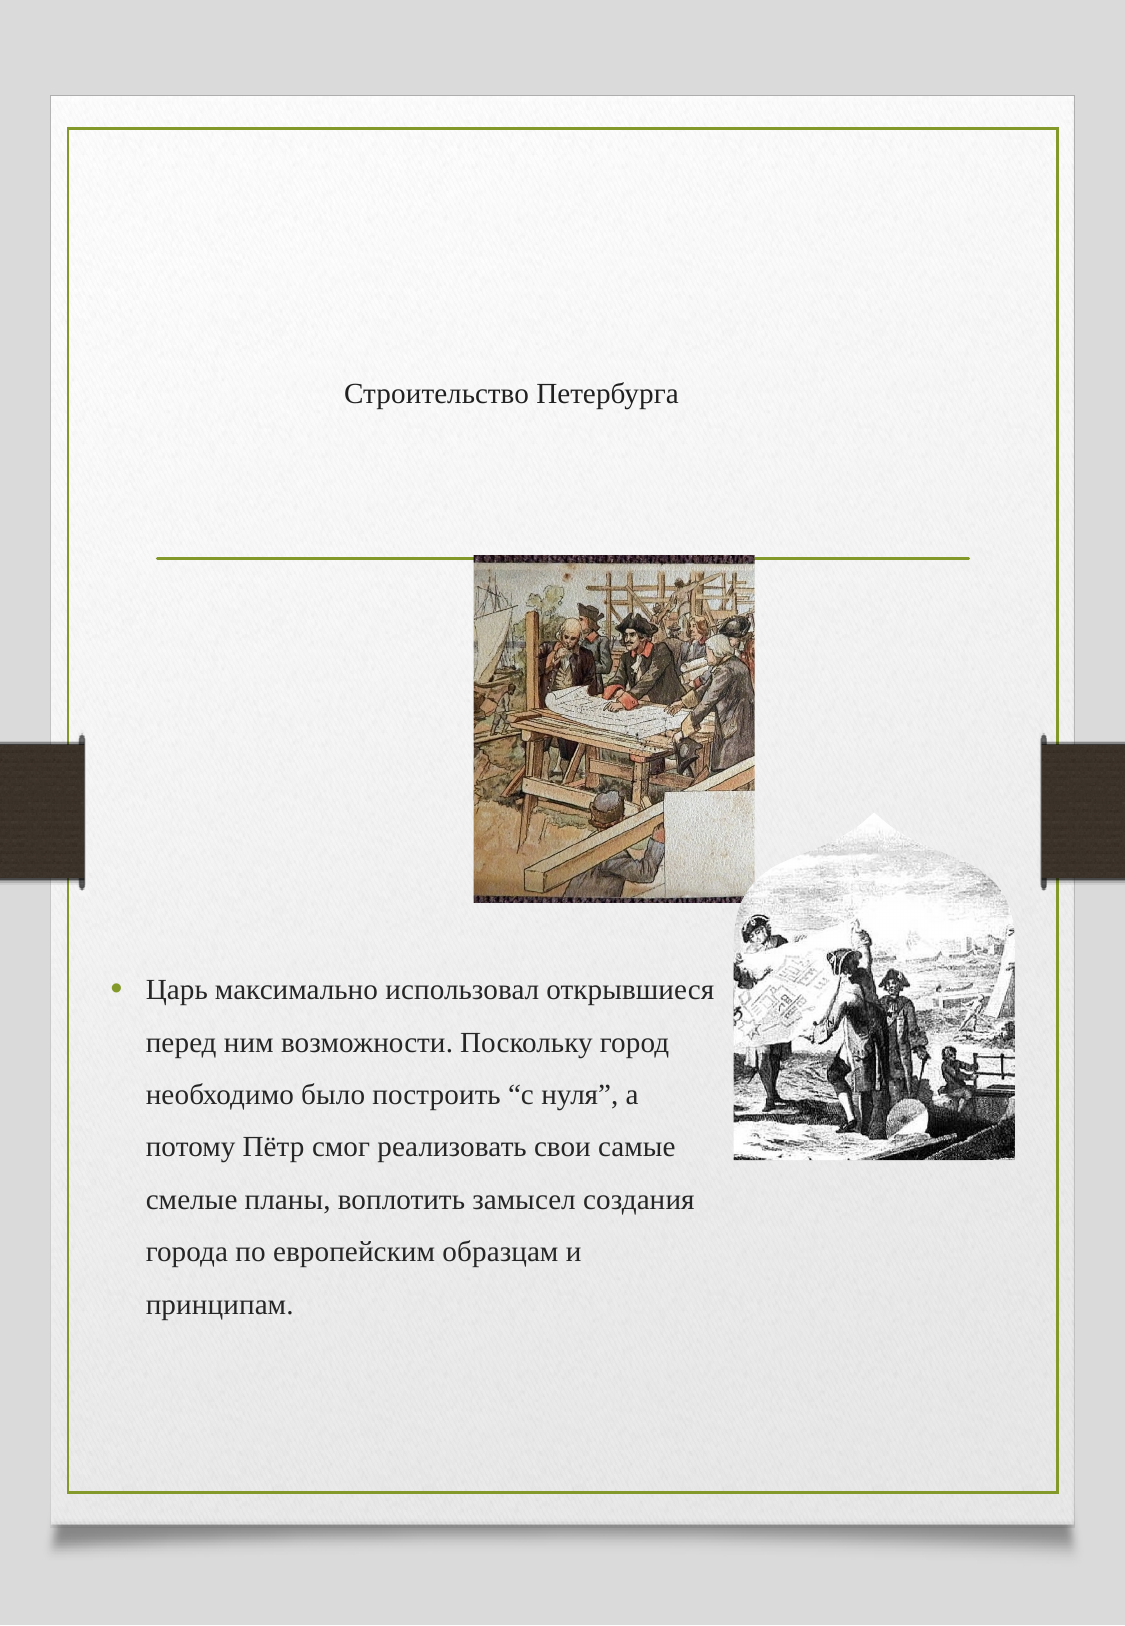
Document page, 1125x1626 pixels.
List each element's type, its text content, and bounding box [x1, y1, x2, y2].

picture [0, 0, 1125, 1625]
list Царь максимально использовал открывшиеся перед ним возможности. Поскольку город необходимо было построить “с нуля”, а потому Пётр смог реализовать свои самые смелые планы, воплотить замысел создания города по европейским образцам и принципам. [92, 941, 721, 1289]
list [473, 555, 755, 904]
title Строительство Петербурга [307, 313, 716, 453]
